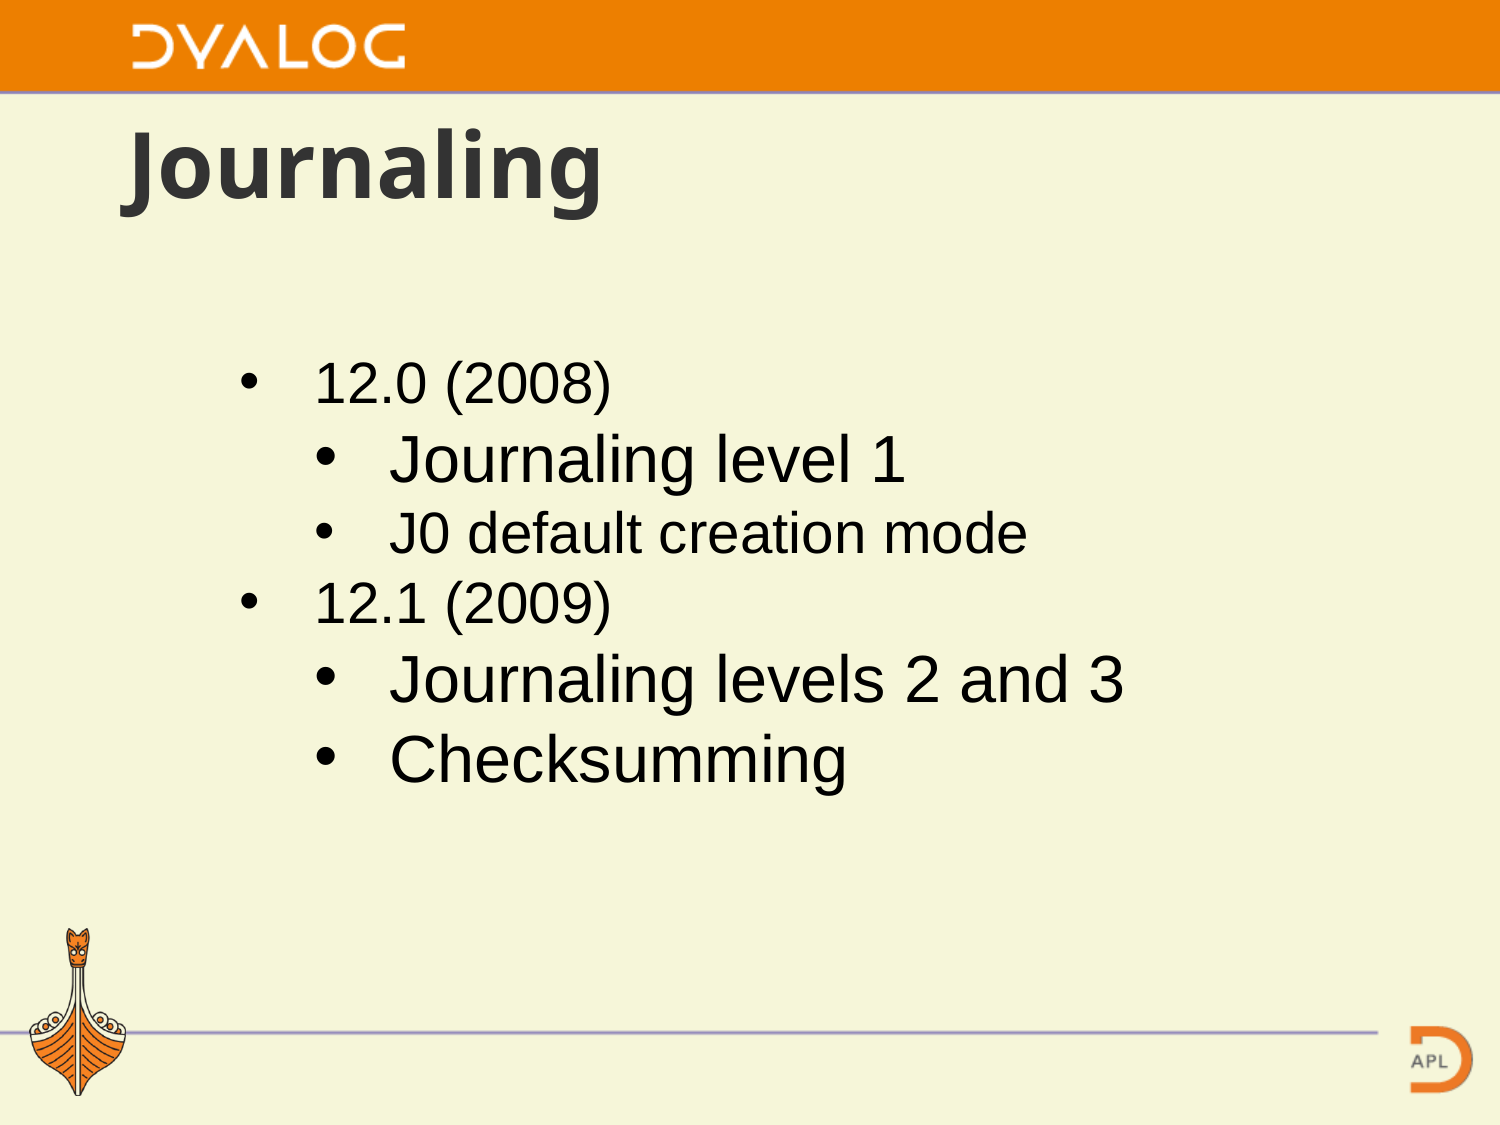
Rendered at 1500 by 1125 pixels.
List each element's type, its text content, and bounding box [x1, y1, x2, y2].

title Journaling [112, 99, 1388, 288]
subtitle 12.0 (2008) Journaling level 1 J0 default creation mode 12.1 (2009) Journaling levels 2 and 3 Checksumming [225, 338, 1275, 1024]
picture [0, 0, 1500, 1125]
